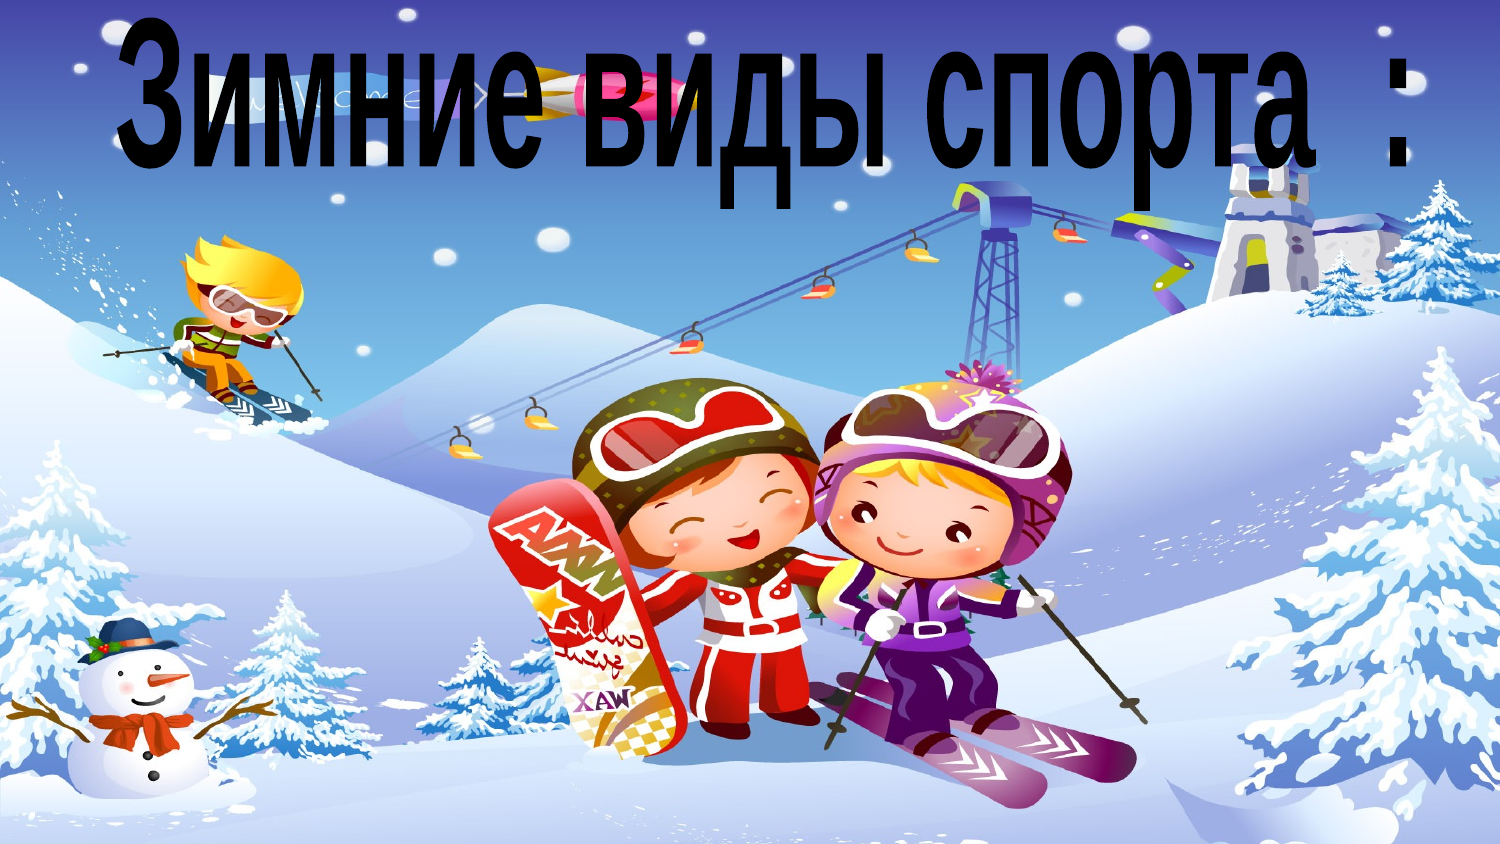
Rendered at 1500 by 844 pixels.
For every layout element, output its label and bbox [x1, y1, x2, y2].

list [0, 0, 1500, 844]
